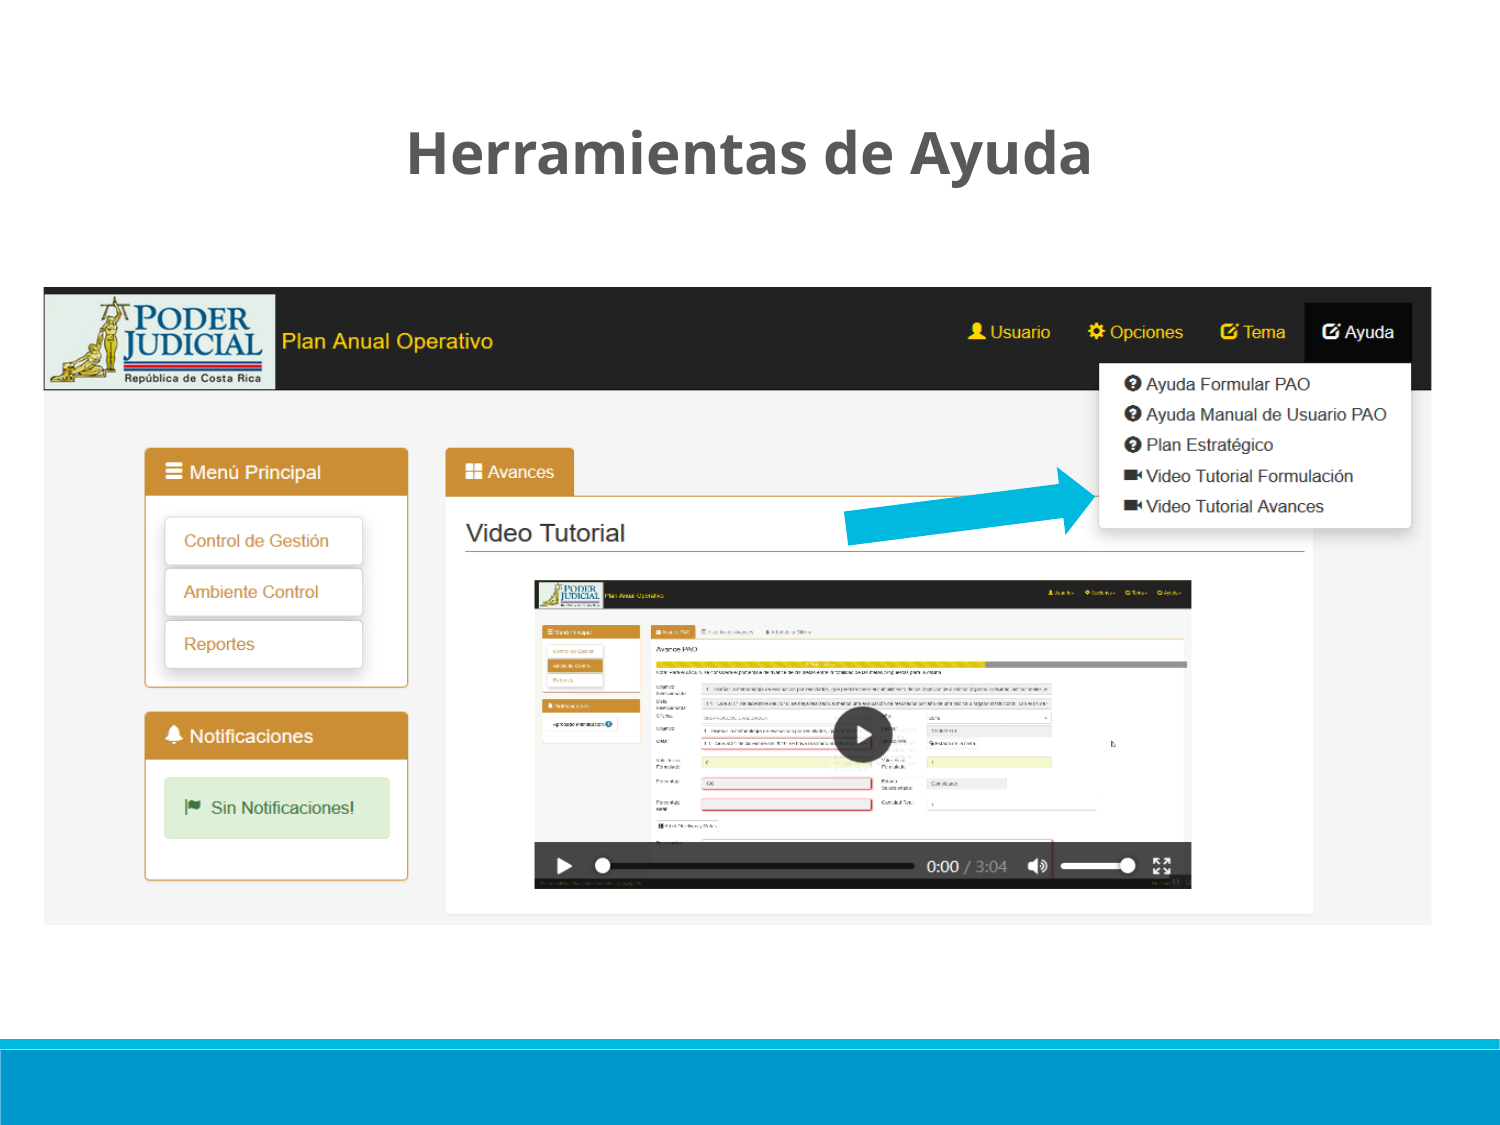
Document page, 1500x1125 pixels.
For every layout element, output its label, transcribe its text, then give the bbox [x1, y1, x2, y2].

text_box Herramientas de Ayuda [0, 91, 1500, 212]
picture [42, 286, 1432, 925]
